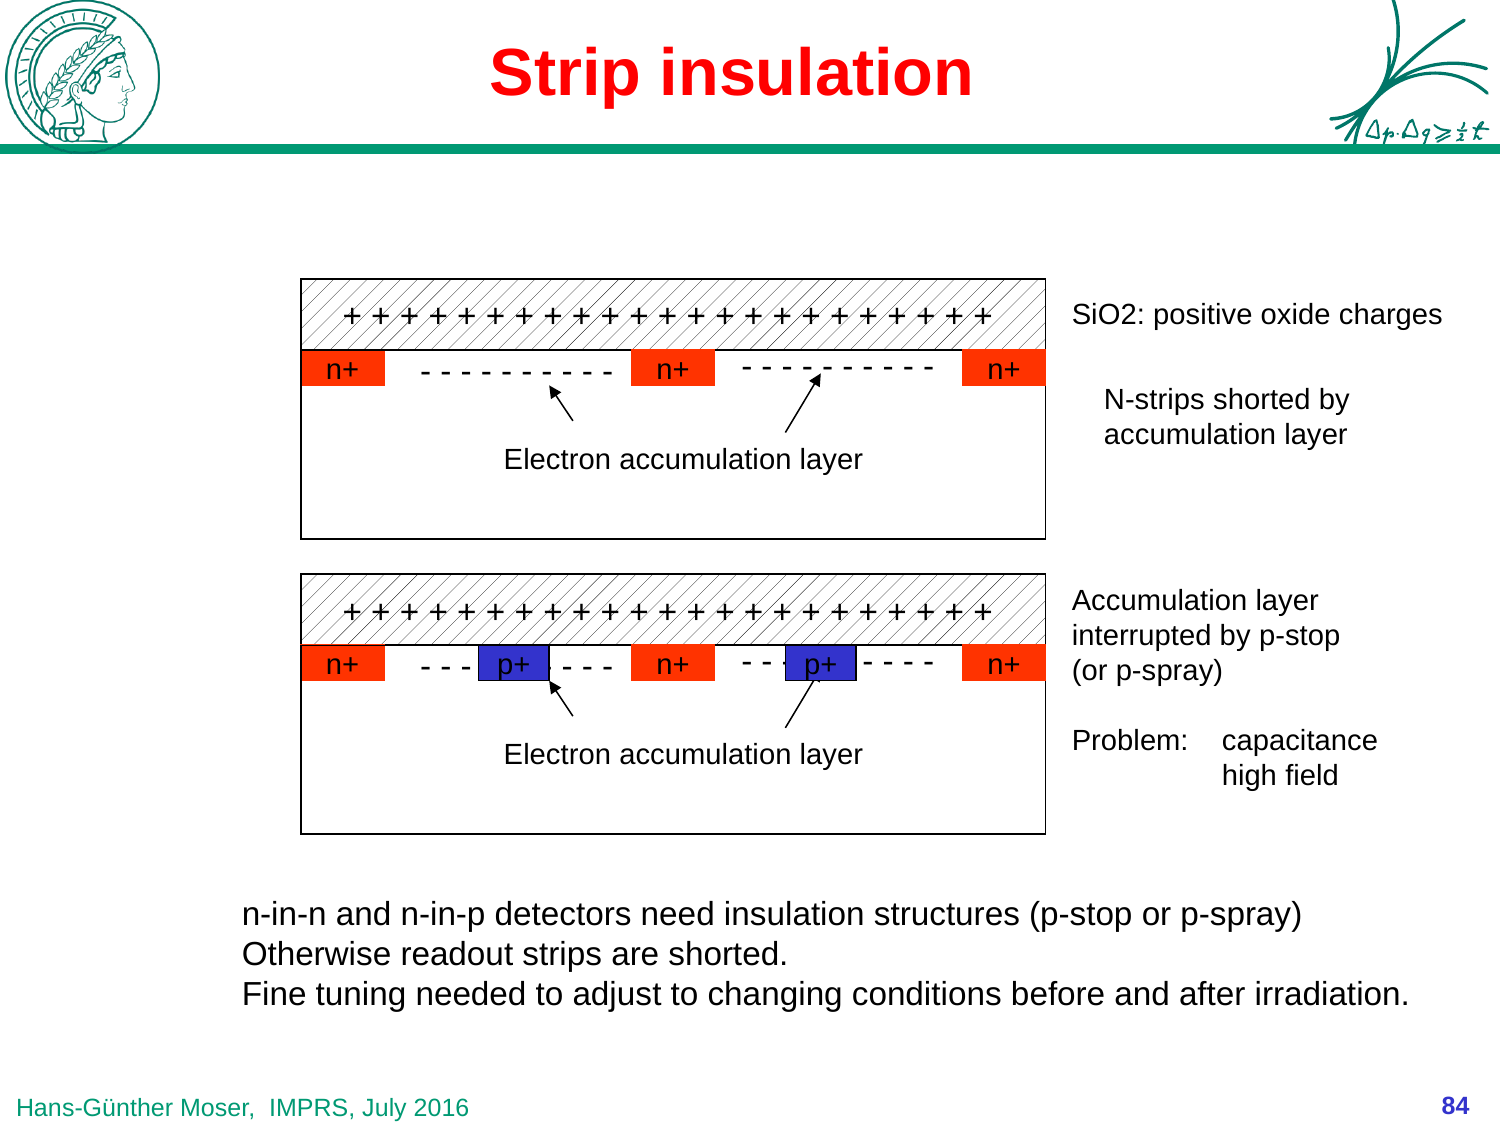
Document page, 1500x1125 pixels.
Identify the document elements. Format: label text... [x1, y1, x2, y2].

text_box SiO2: positive oxide charges [1057, 287, 1462, 338]
text_box Accumulation layer interrupted by p-stop (or p-spray) Problem: capacitance high field [1057, 573, 1471, 799]
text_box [300, 573, 1046, 835]
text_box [300, 278, 1046, 540]
picture [5, 0, 160, 154]
title Strip insulation [159, 0, 1306, 138]
text_box N-strips shorted by accumulation layer [1089, 373, 1500, 458]
text_box n-in-n and n-in-p detectors need insulation structures (p-stop or p-spray) Otherwise readout strips are shorted. Fine tuning needed to adjust to changing conditions before and after irradiation. [227, 884, 1459, 1020]
slide_number 84 [1411, 1082, 1500, 1125]
